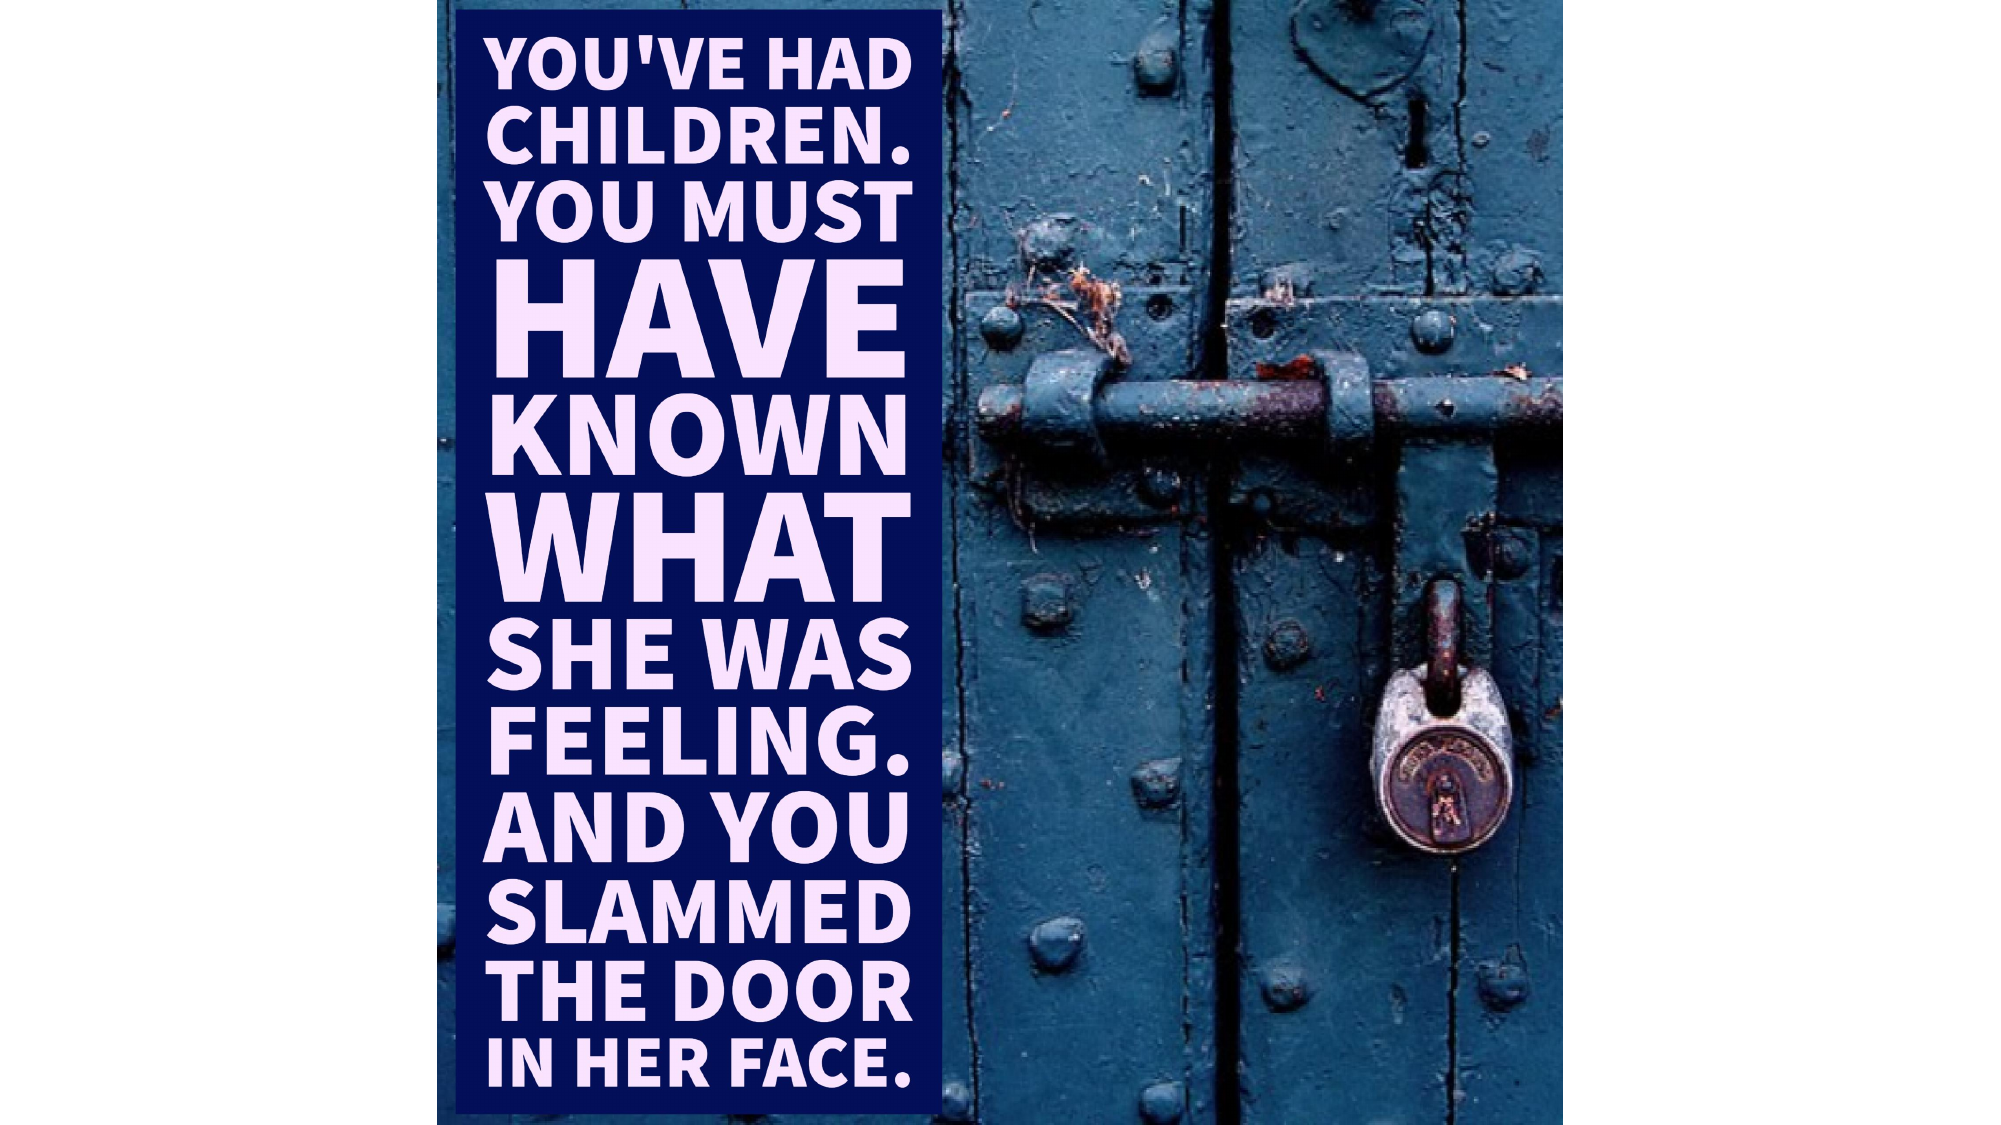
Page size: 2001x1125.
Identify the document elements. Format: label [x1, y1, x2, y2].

picture [437, 0, 1563, 1125]
